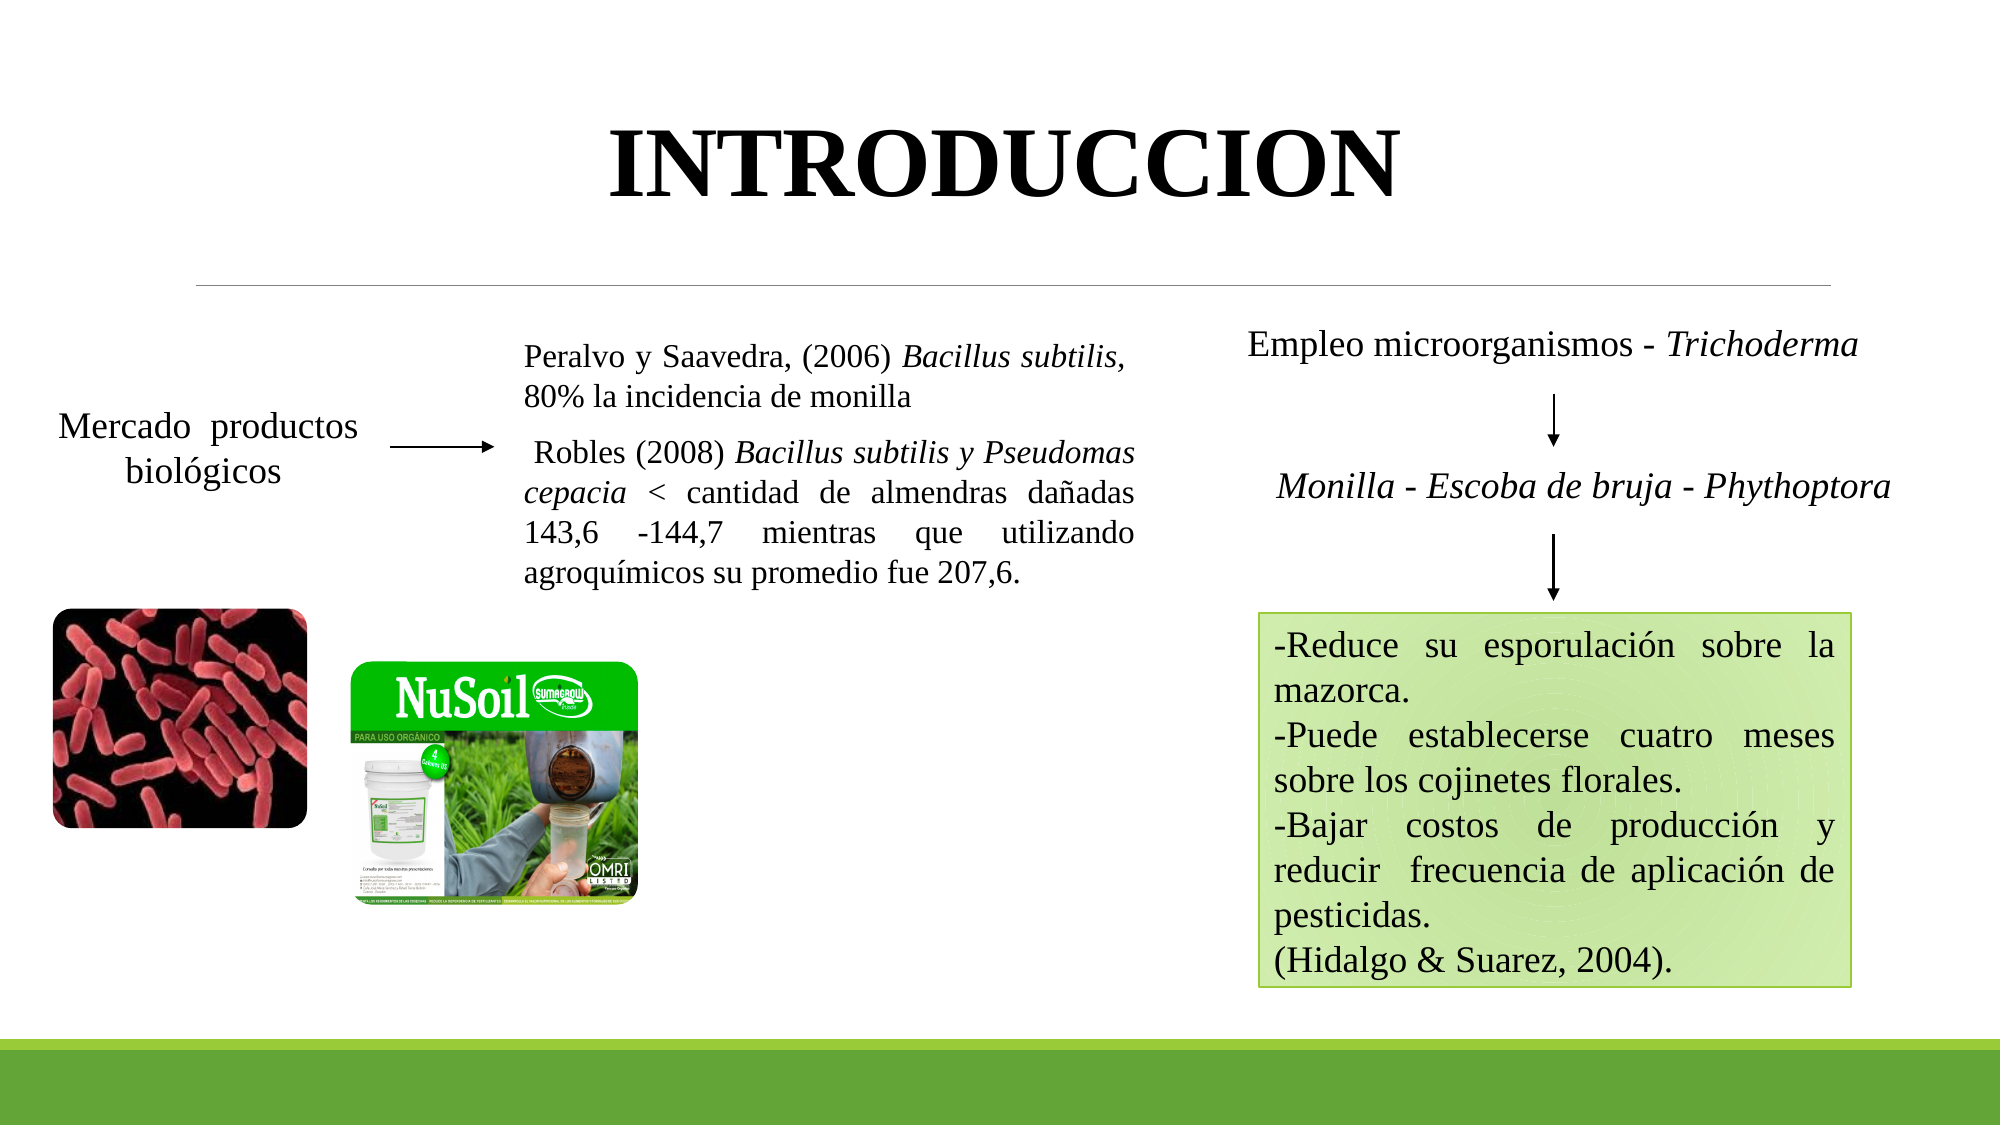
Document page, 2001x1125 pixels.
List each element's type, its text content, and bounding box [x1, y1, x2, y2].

text_box Peralvo y Saavedra, (2006) Bacillus subtilis, 80% la incidencia de monilla Robles (2008) Bacillus subtilis y Pseudomas cepacia < cantidad de almendras dañadas 143,6 -144,7 mientras que utilizando agroquímicos su promedio fue 207,6. [508, 326, 1151, 598]
picture [350, 661, 639, 906]
text_box Mercado productos biológicos [41, 393, 376, 499]
title INTRODUCCION [180, 47, 1830, 285]
text_box -Reduce su esporulación sobre la mazorca. -Puede establecerse cuatro meses sobre los cojinetes florales. -Bajar costos de producción y reducir frecuencia de aplicación de pesticidas. (Hidalgo & Suarez, 2004). [1258, 612, 1852, 988]
text_box Empleo microorganismos - Trichoderma [1232, 311, 1875, 372]
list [52, 608, 308, 829]
text_box Monilla - Escoba de bruja - Phythoptora [1261, 453, 1908, 514]
